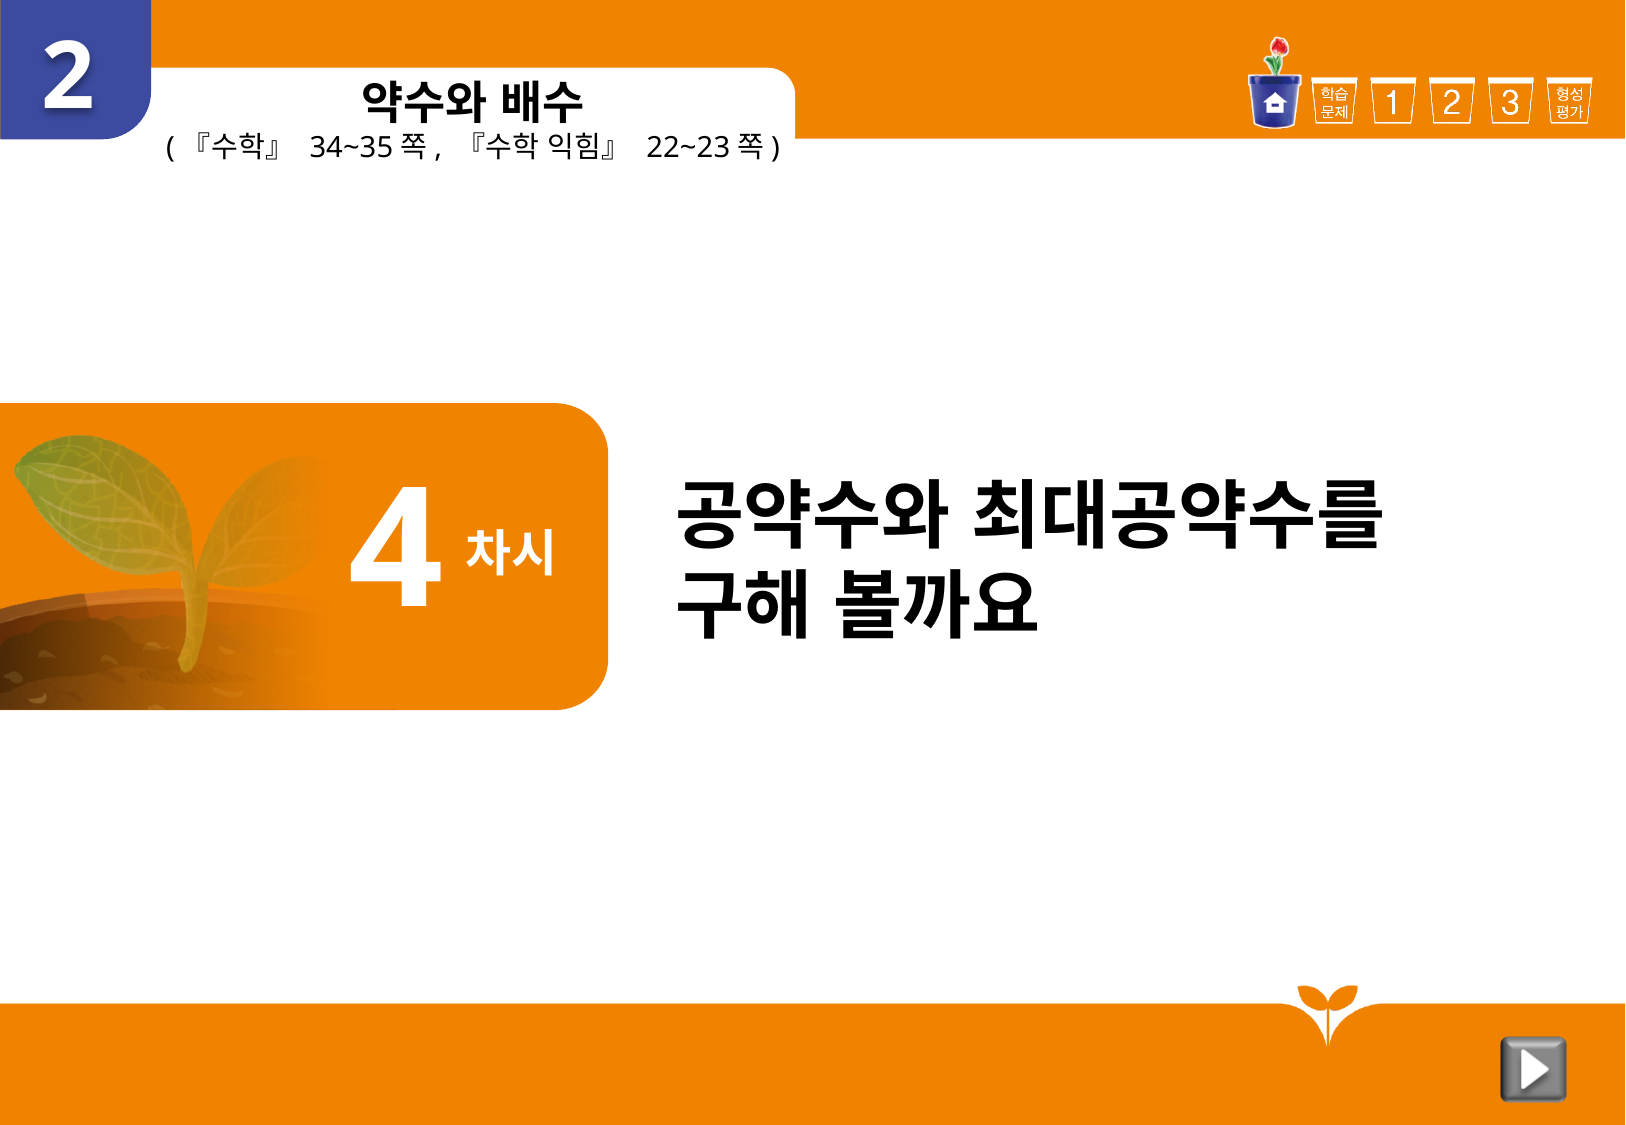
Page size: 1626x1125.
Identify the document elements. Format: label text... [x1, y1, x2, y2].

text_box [1246, 31, 1615, 150]
picture [0, 985, 1626, 1125]
text_box 2 [26, 6, 130, 135]
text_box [333, 432, 586, 650]
text_box 공약수와 최대공약수를 구해 볼까요 [660, 459, 1428, 655]
text_box 약수와 배수 (『수학』 34~35쪽, 『수학 익힘』 22~23쪽) [150, 66, 796, 172]
picture [0, 435, 397, 723]
